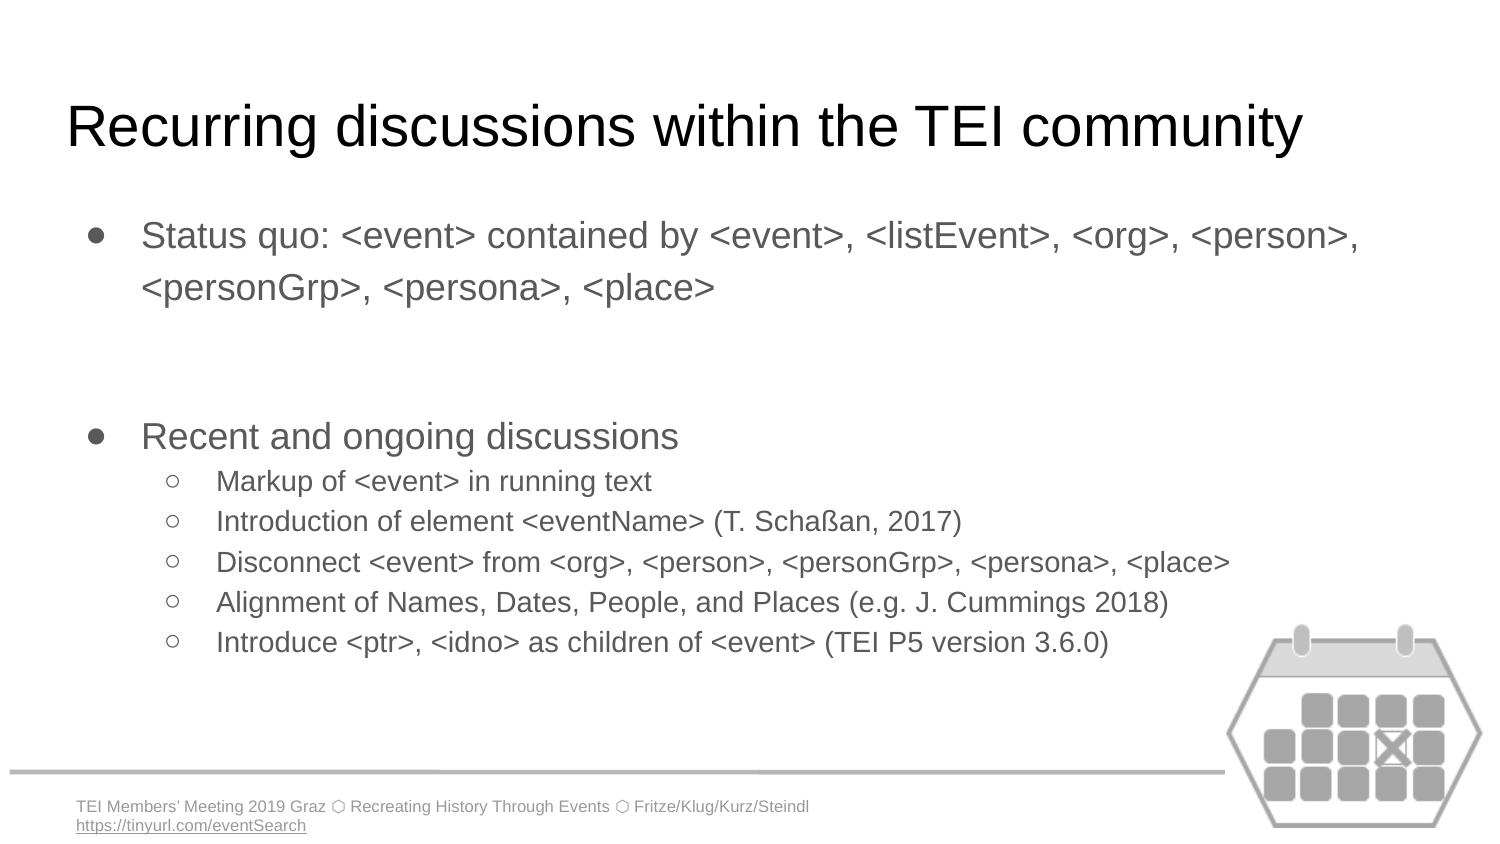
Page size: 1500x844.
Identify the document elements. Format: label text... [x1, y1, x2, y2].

picture [1225, 622, 1484, 828]
list Status quo: <event> contained by <event>, <listEvent>, <org>, <person>, <personGrp>, <persona>, <place> Recent and ongoing discussions Markup of <event> in running text Introduction of element <eventName> (T. Schaßan, 2017) Disconnect <event> from <org>, <person>, <personGrp>, <persona>, <place> Alignment of Names, Dates, People, and Places (e.g. J. Cummings 2018) Introduce <ptr>, <idno> as children of <event> (TEI P5 version 3.6.0) [51, 189, 1449, 750]
title Recurring discussions within the TEI community [51, 72, 1449, 167]
